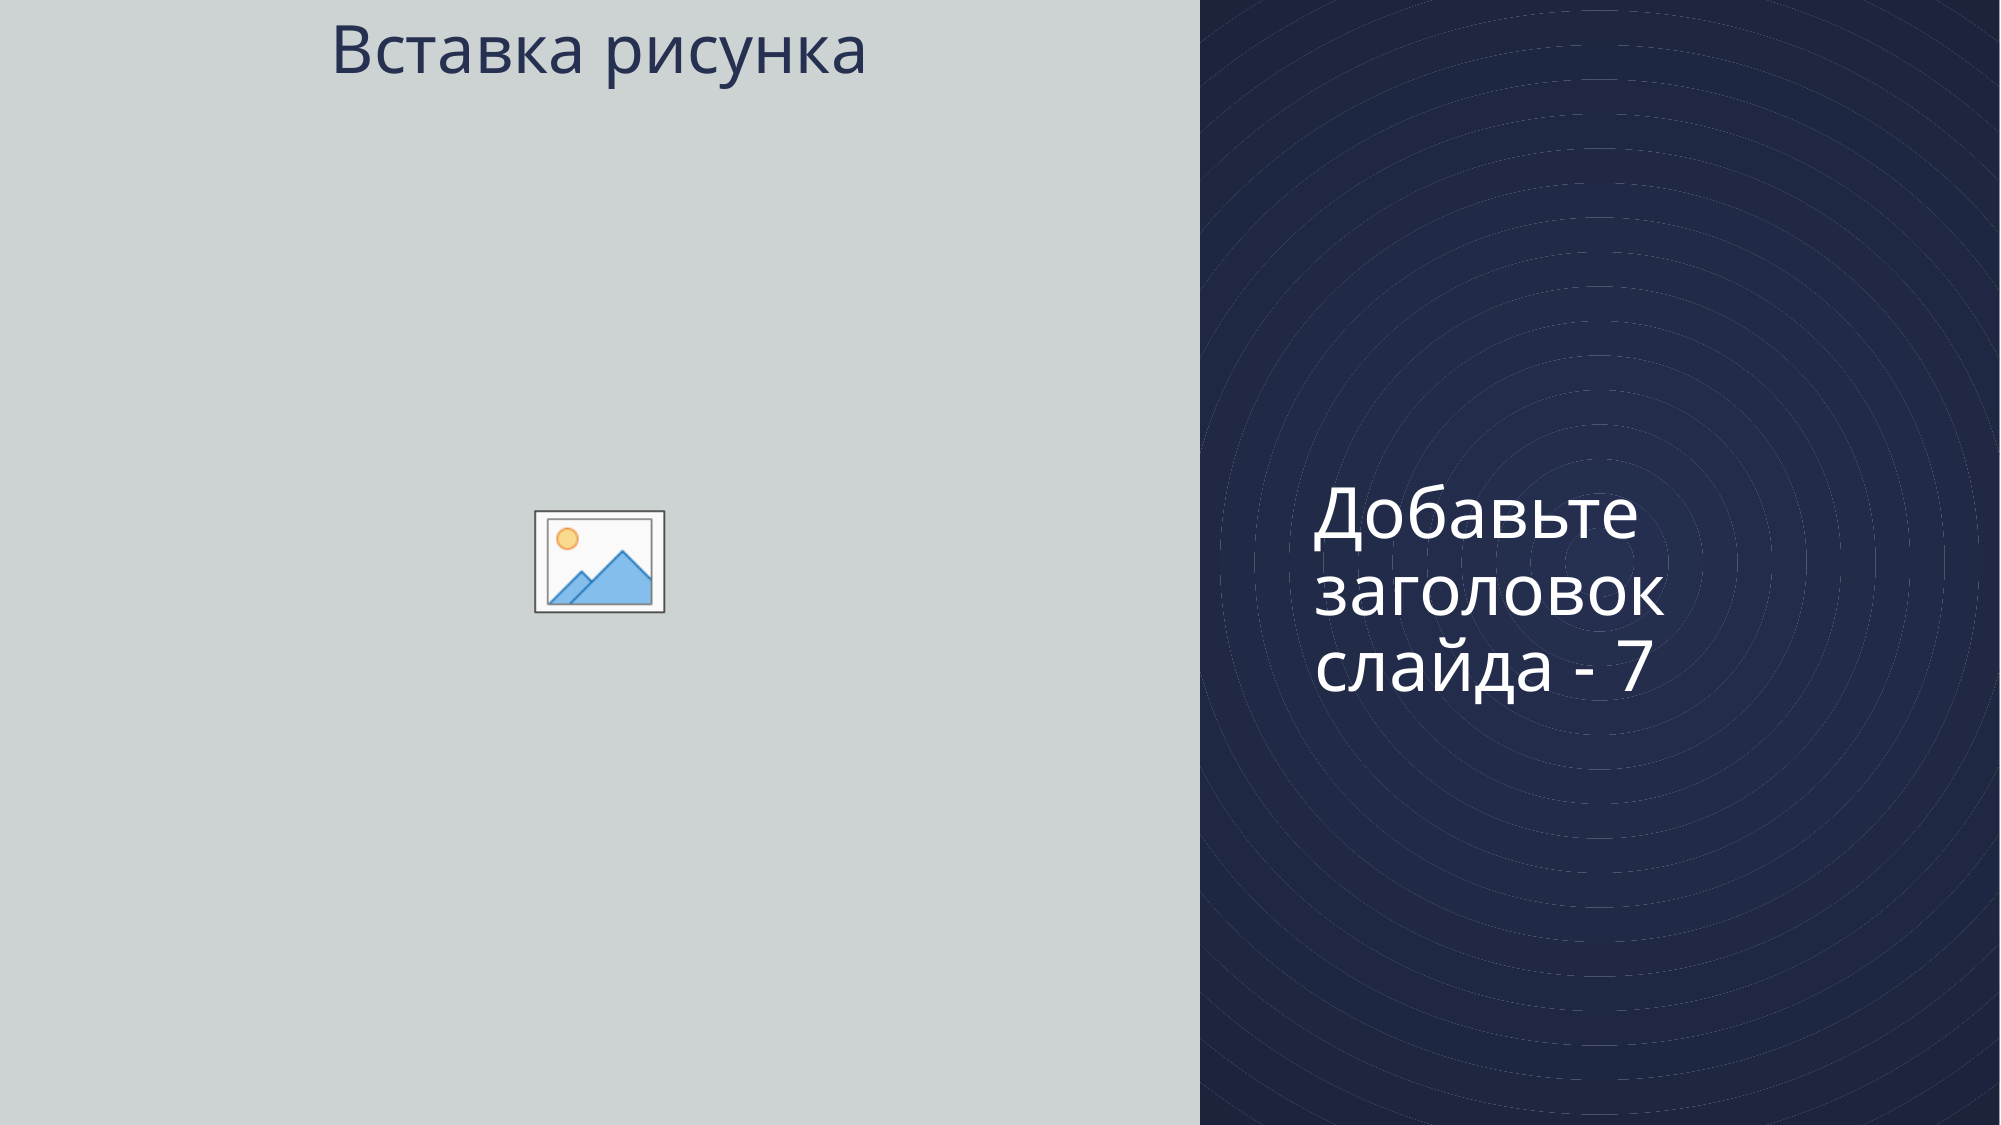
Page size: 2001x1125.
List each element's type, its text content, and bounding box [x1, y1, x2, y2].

title Добавьте заголовок слайда - 7 [1299, 387, 1825, 715]
picture [0, 0, 1200, 1125]
